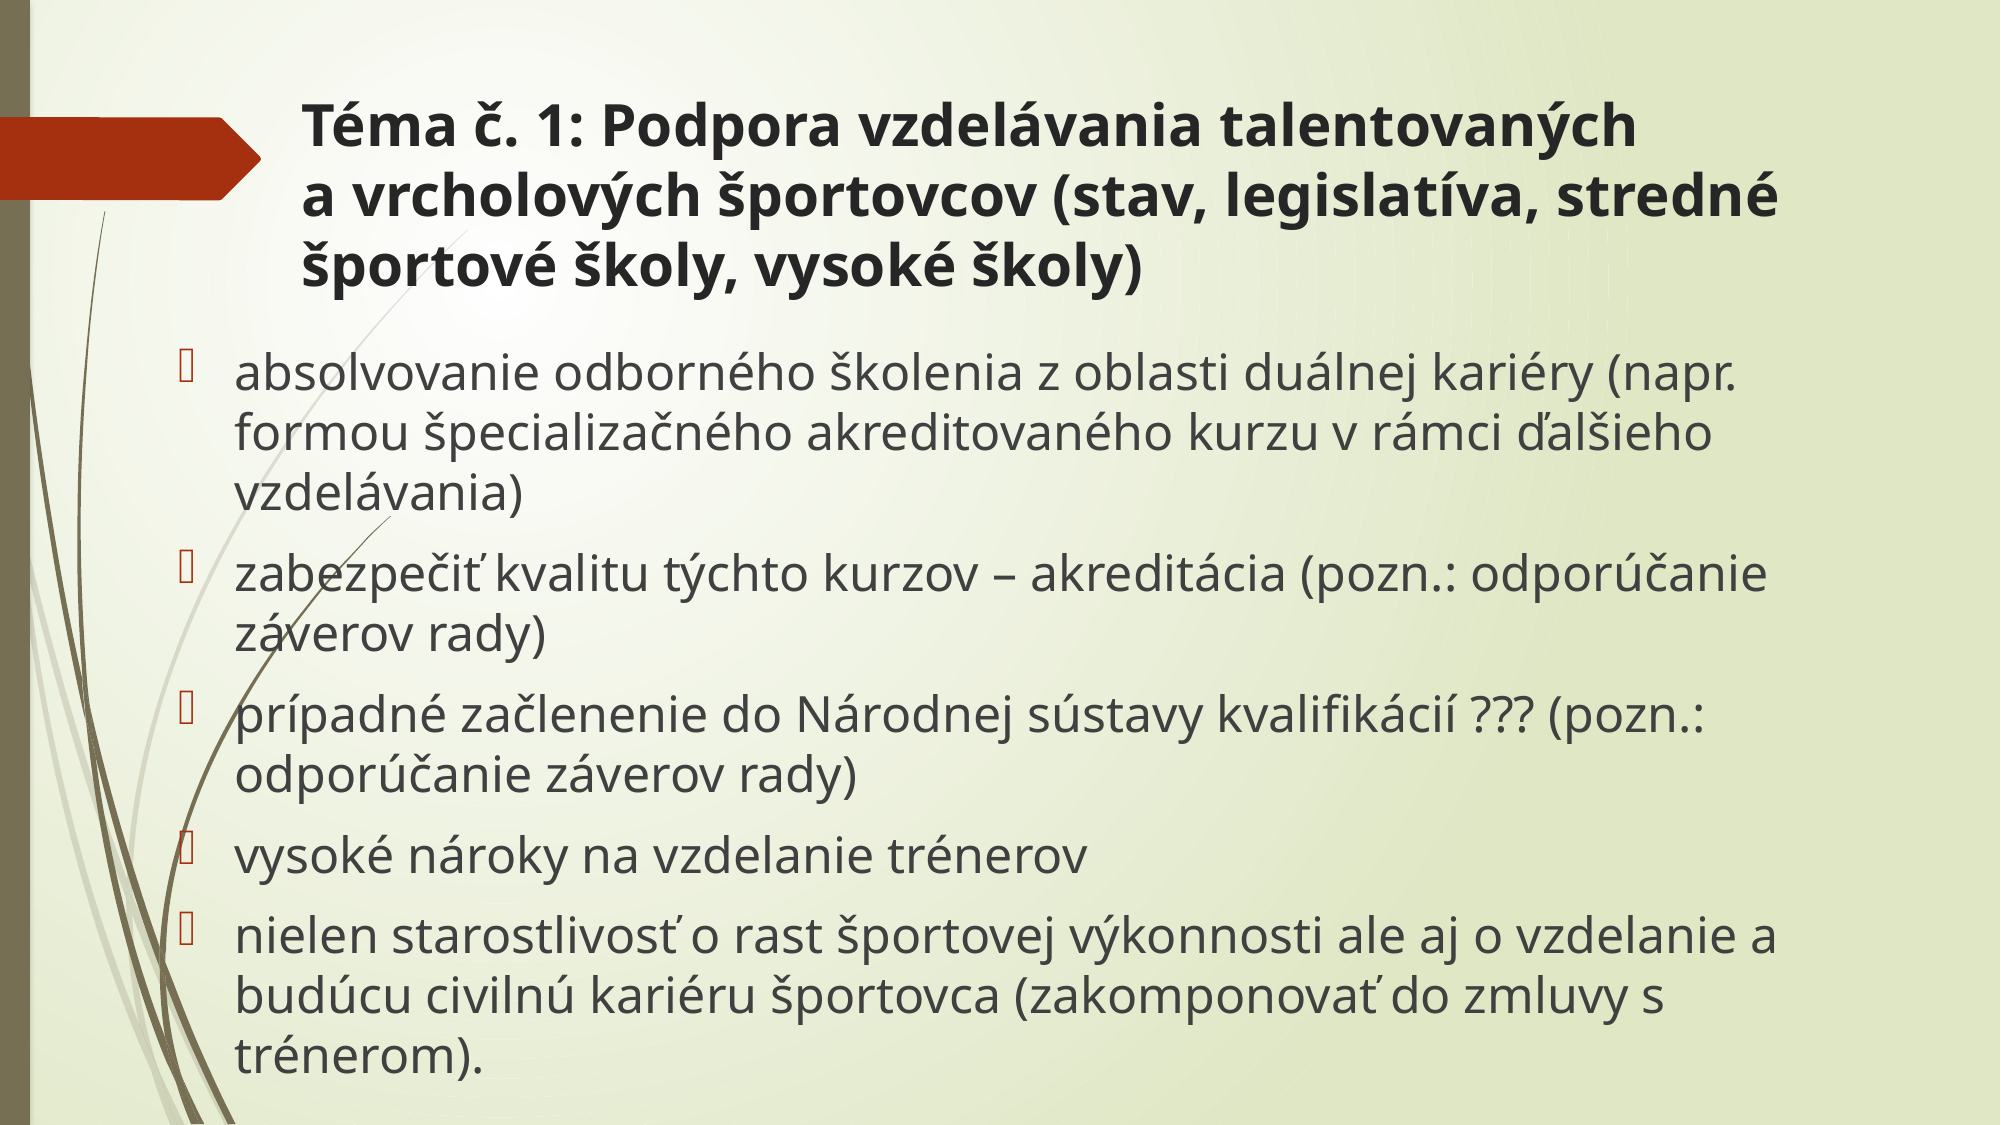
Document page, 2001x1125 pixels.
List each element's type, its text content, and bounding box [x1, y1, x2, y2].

title Téma č. 1: Podpora vzdelávania talentovaných a vrcholových športovcov (stav, legislatíva, stredné športové školy, vysoké školy) [286, 80, 1888, 291]
list absolvovanie odborného školenia z oblasti duálnej kariéry (napr. formou špecializačného akreditovaného kurzu v rámci ďalšieho vzdelávania) zabezpečiť kvalitu týchto kurzov – akreditácia (pozn.: odporúčanie záverov rady) prípadné začlenenie do Národnej sústavy kvalifikácií ??? (pozn.: odporúčanie záverov rady) vysoké nároky na vzdelanie trénerov nielen starostlivosť o rast športovej výkonnosti ale aj o vzdelanie a budúcu civilnú kariéru športovca (zakomponovať do zmluvy s trénerom). [163, 333, 1909, 1072]
